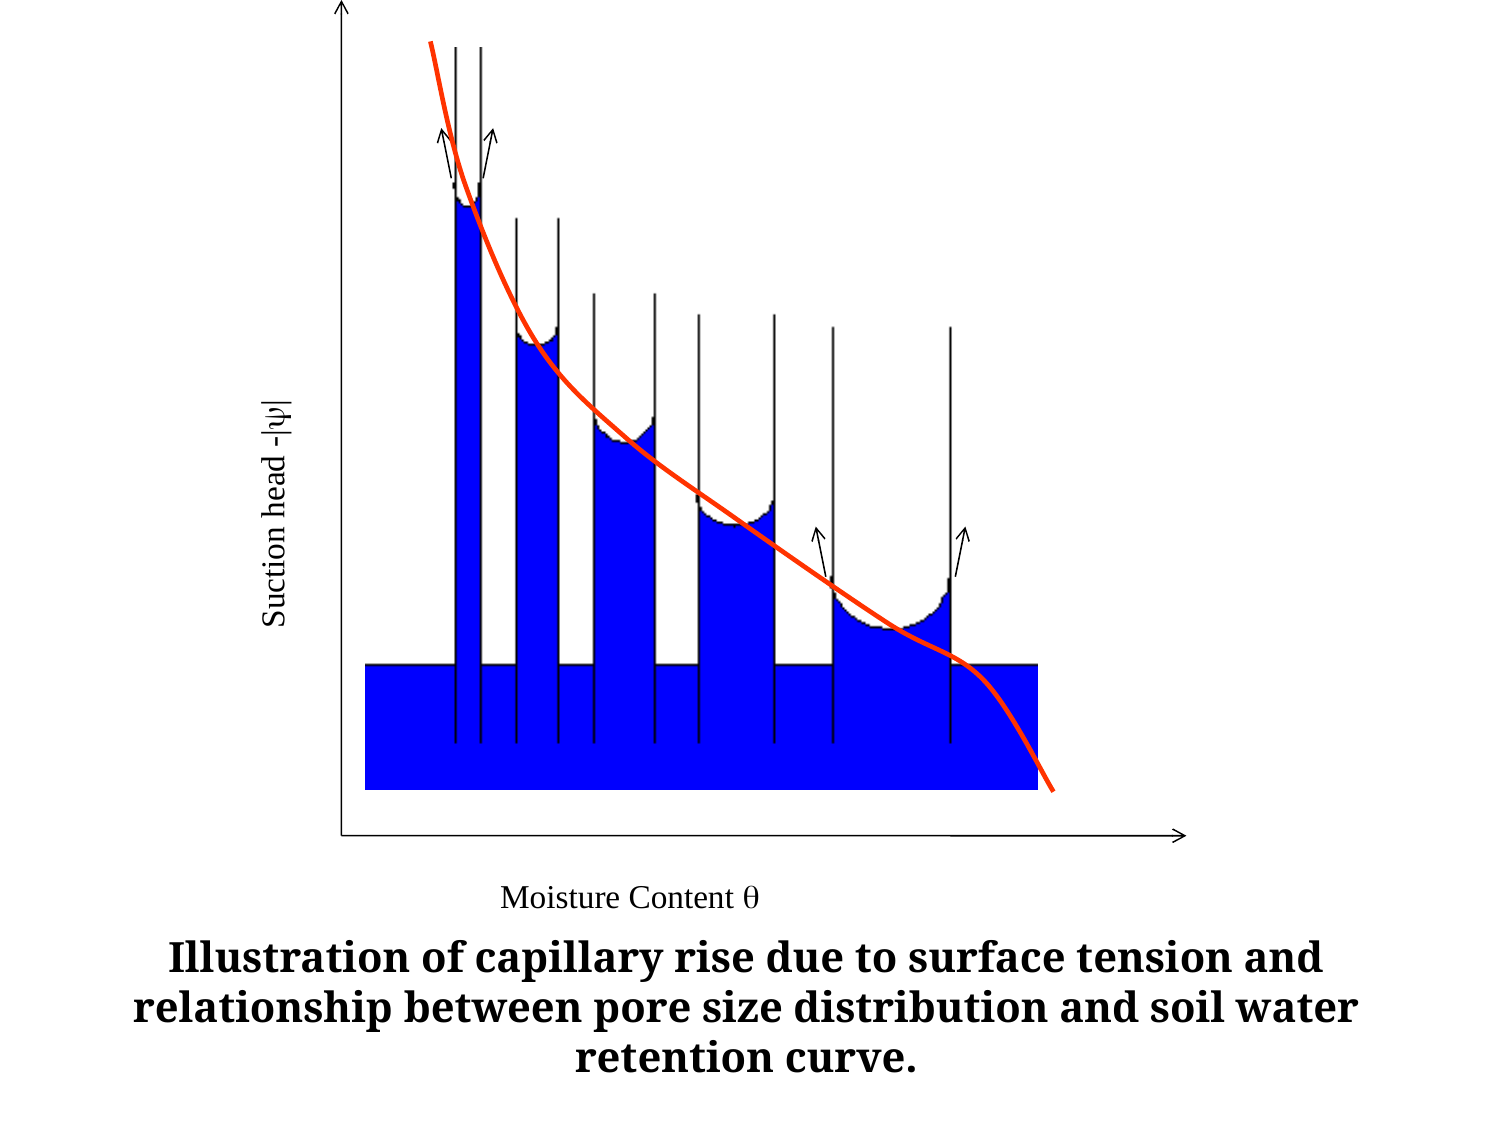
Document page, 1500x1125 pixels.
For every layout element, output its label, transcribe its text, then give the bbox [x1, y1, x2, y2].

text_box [243, 0, 1187, 924]
text_box Illustration of capillary rise due to surface tension and relationship between pore size distribution and soil water retention curve. [47, 923, 1445, 1089]
